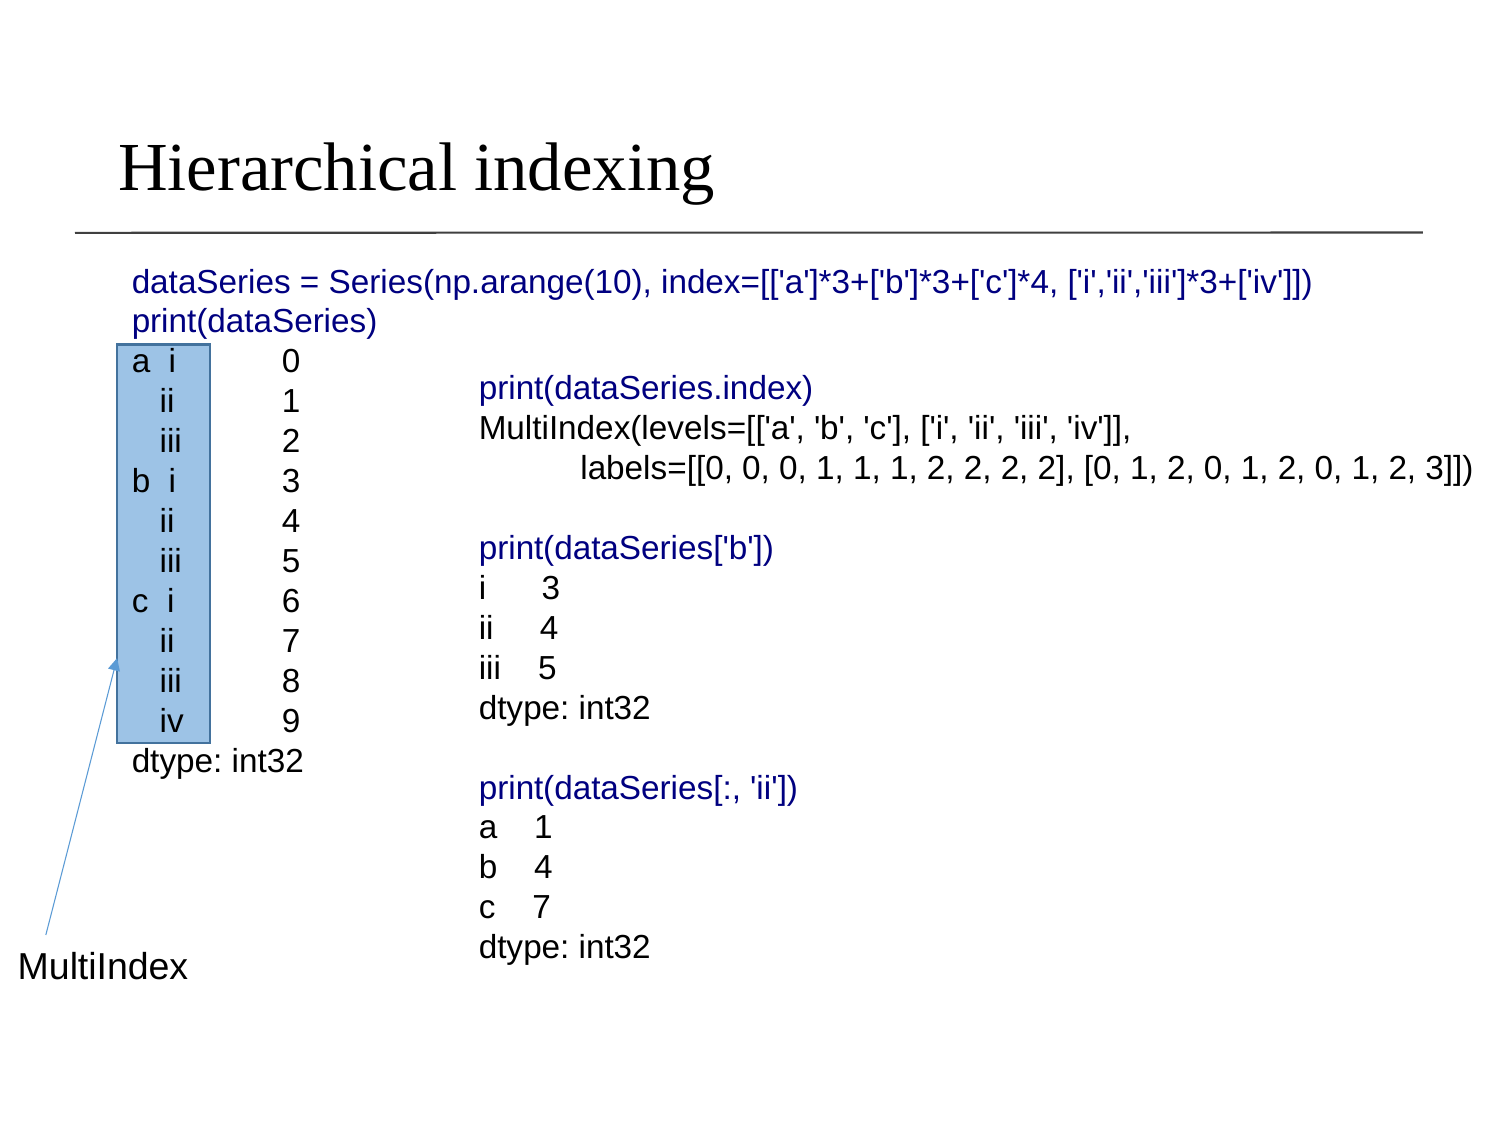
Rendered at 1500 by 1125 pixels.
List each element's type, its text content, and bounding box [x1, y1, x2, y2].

text_box print(dataSeries.index) MultiIndex(levels=[['a', 'b', 'c'], ['i', 'ii', 'iii', 'iv']], labels=[[0, 0, 0, 1, 1, 1, 2, 2, 2, 2], [0, 1, 2, 0, 1, 2, 0, 1, 2, 3]]) print(dataSeries['b']) i 3 ii 4 iii 5 dtype: int32 print(dataSeries[:, 'ii']) a 1 b 4 c 7 dtype: int32 [463, 359, 1500, 973]
text_box dataSeries = Series(np.arange(10), index=[['a']*3+['b']*3+['c']*4, ['i','ii','iii']*3+['iv']]) print(dataSeries) a i 0 ii 1 iii 2 b i 3 ii 4 iii 5 c i 6 ii 7 iii 8 iv 9 dtype: int32 [117, 252, 1397, 827]
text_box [45, 658, 118, 935]
text_box MultiIndex [2, 934, 204, 995]
title Hierarchical indexing [103, 59, 1397, 278]
